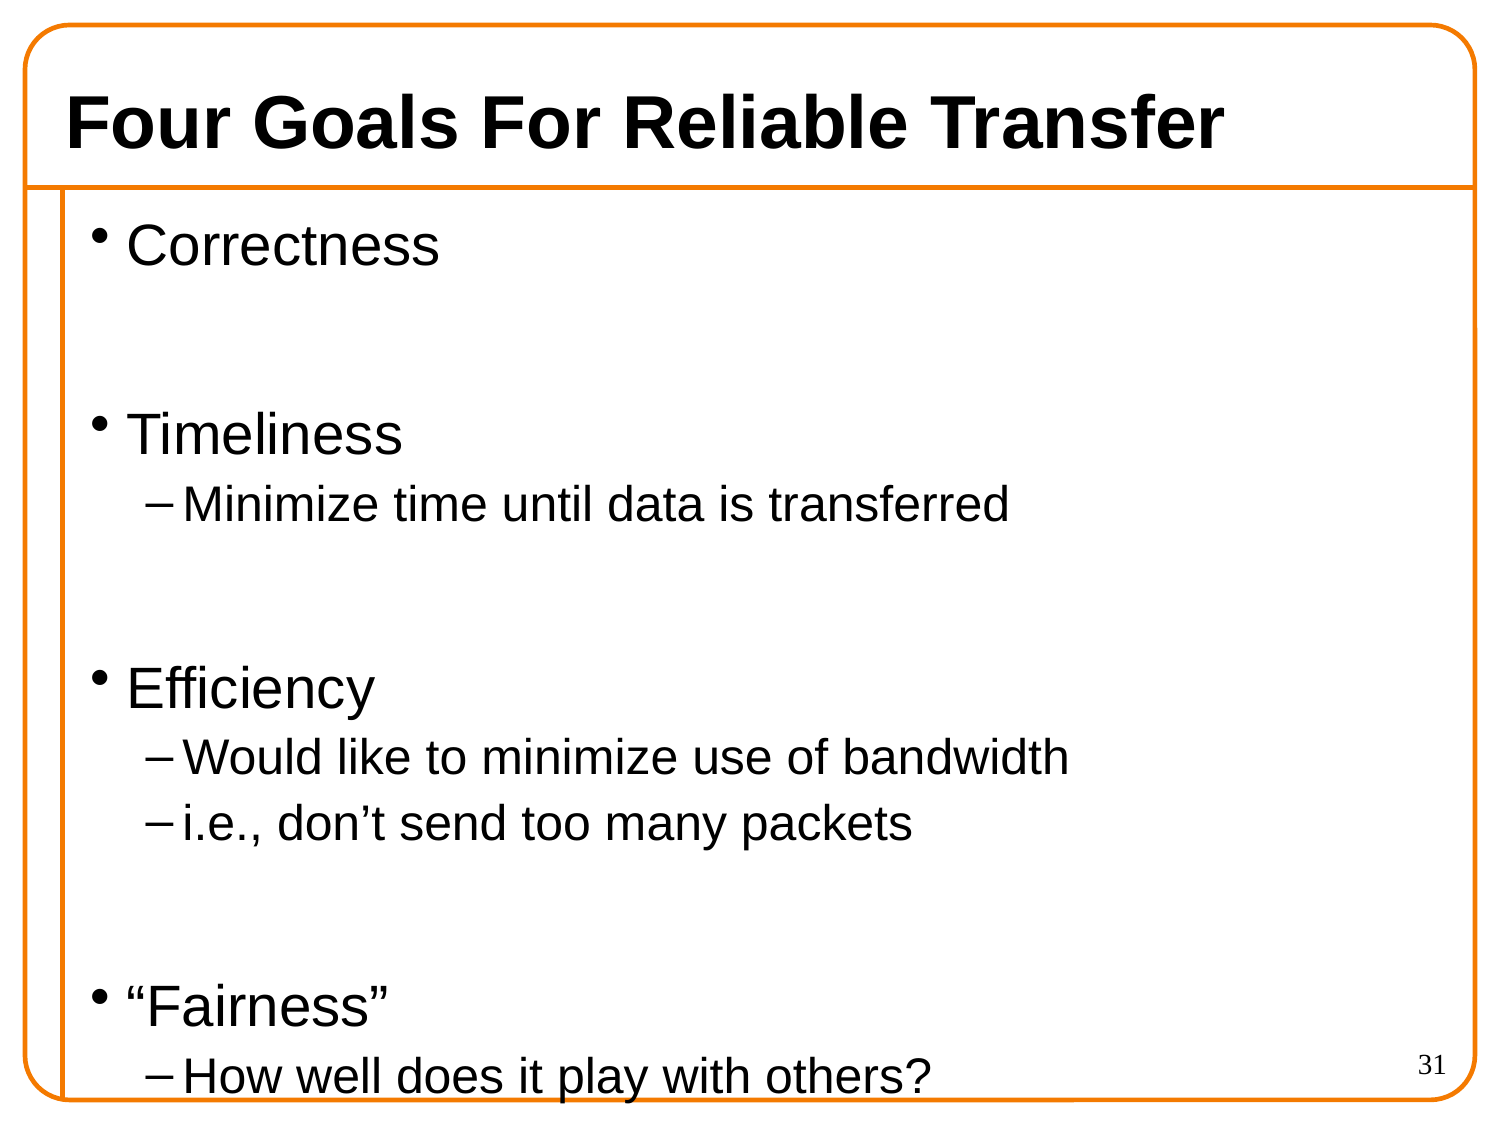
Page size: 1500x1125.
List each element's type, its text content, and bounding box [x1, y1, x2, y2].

slide_number 31 [1312, 1037, 1463, 1101]
list Correctness Timeliness Minimize time until data is transferred Efficiency Would like to minimize use of bandwidth i.e., don’t send too many packets “Fairness” How well does it play with others? [75, 200, 1463, 1100]
title Four Goals For Reliable Transfer [50, 62, 1500, 175]
